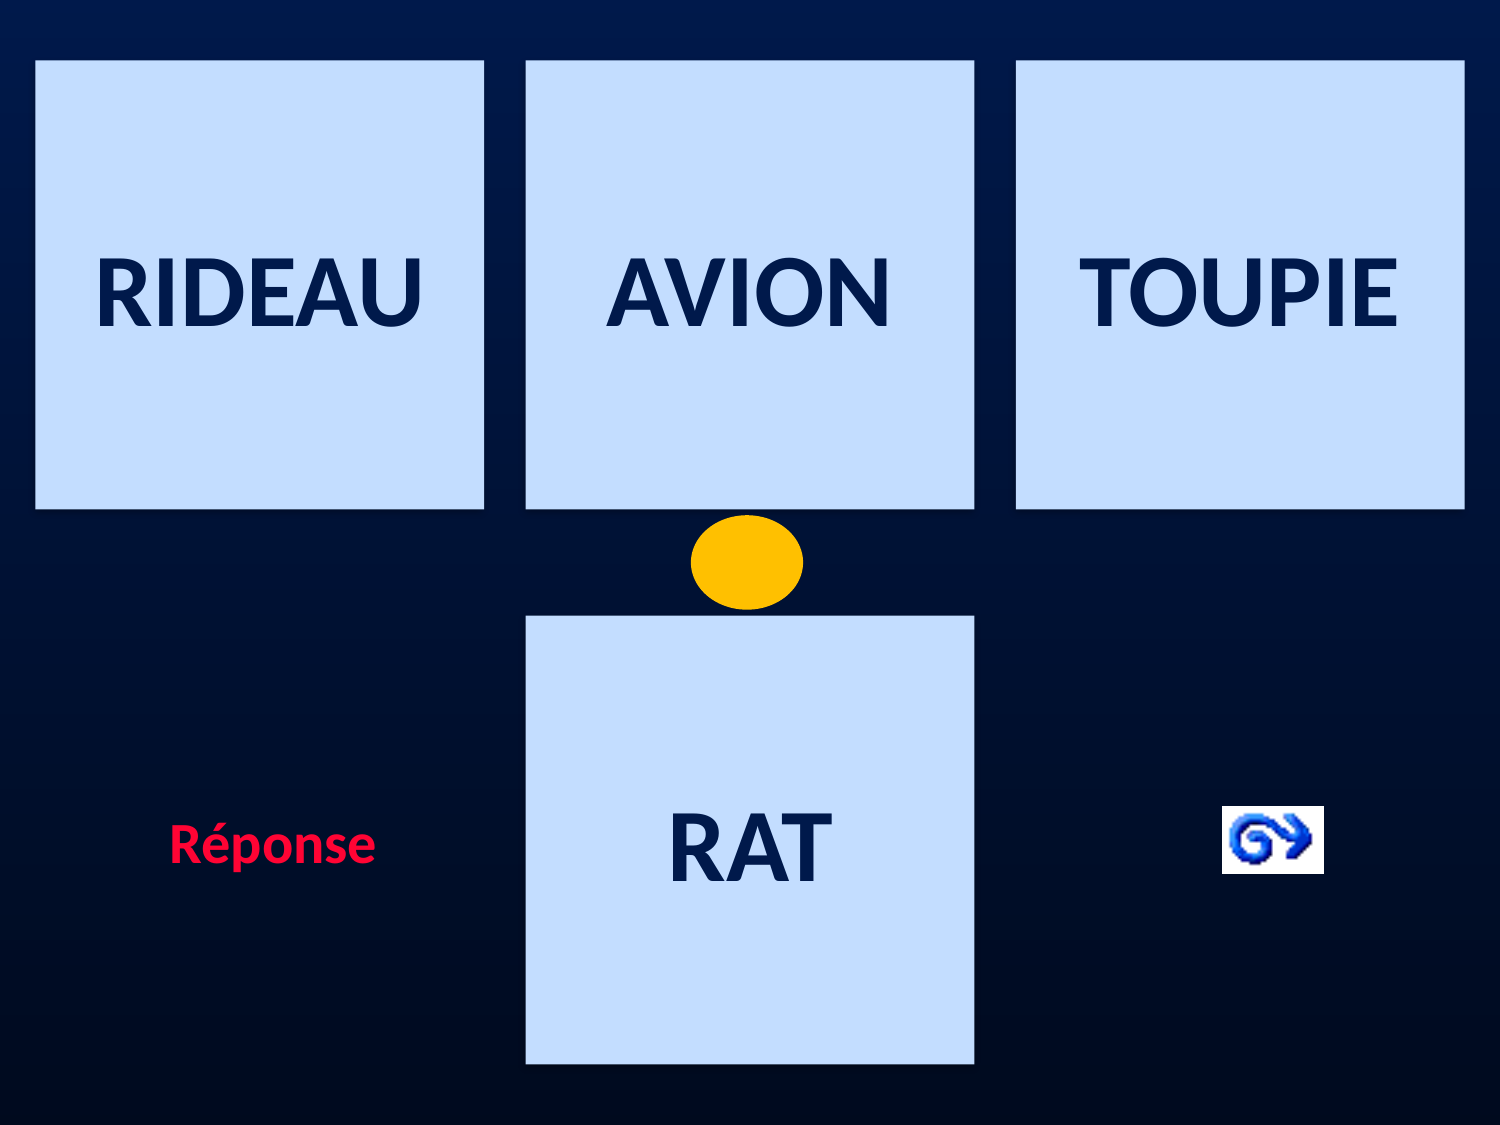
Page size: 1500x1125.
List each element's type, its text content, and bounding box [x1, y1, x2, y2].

picture [1222, 806, 1324, 874]
text_box [0, 0, 1500, 1125]
text_box [688, 513, 806, 612]
text_box Réponse [154, 797, 393, 883]
